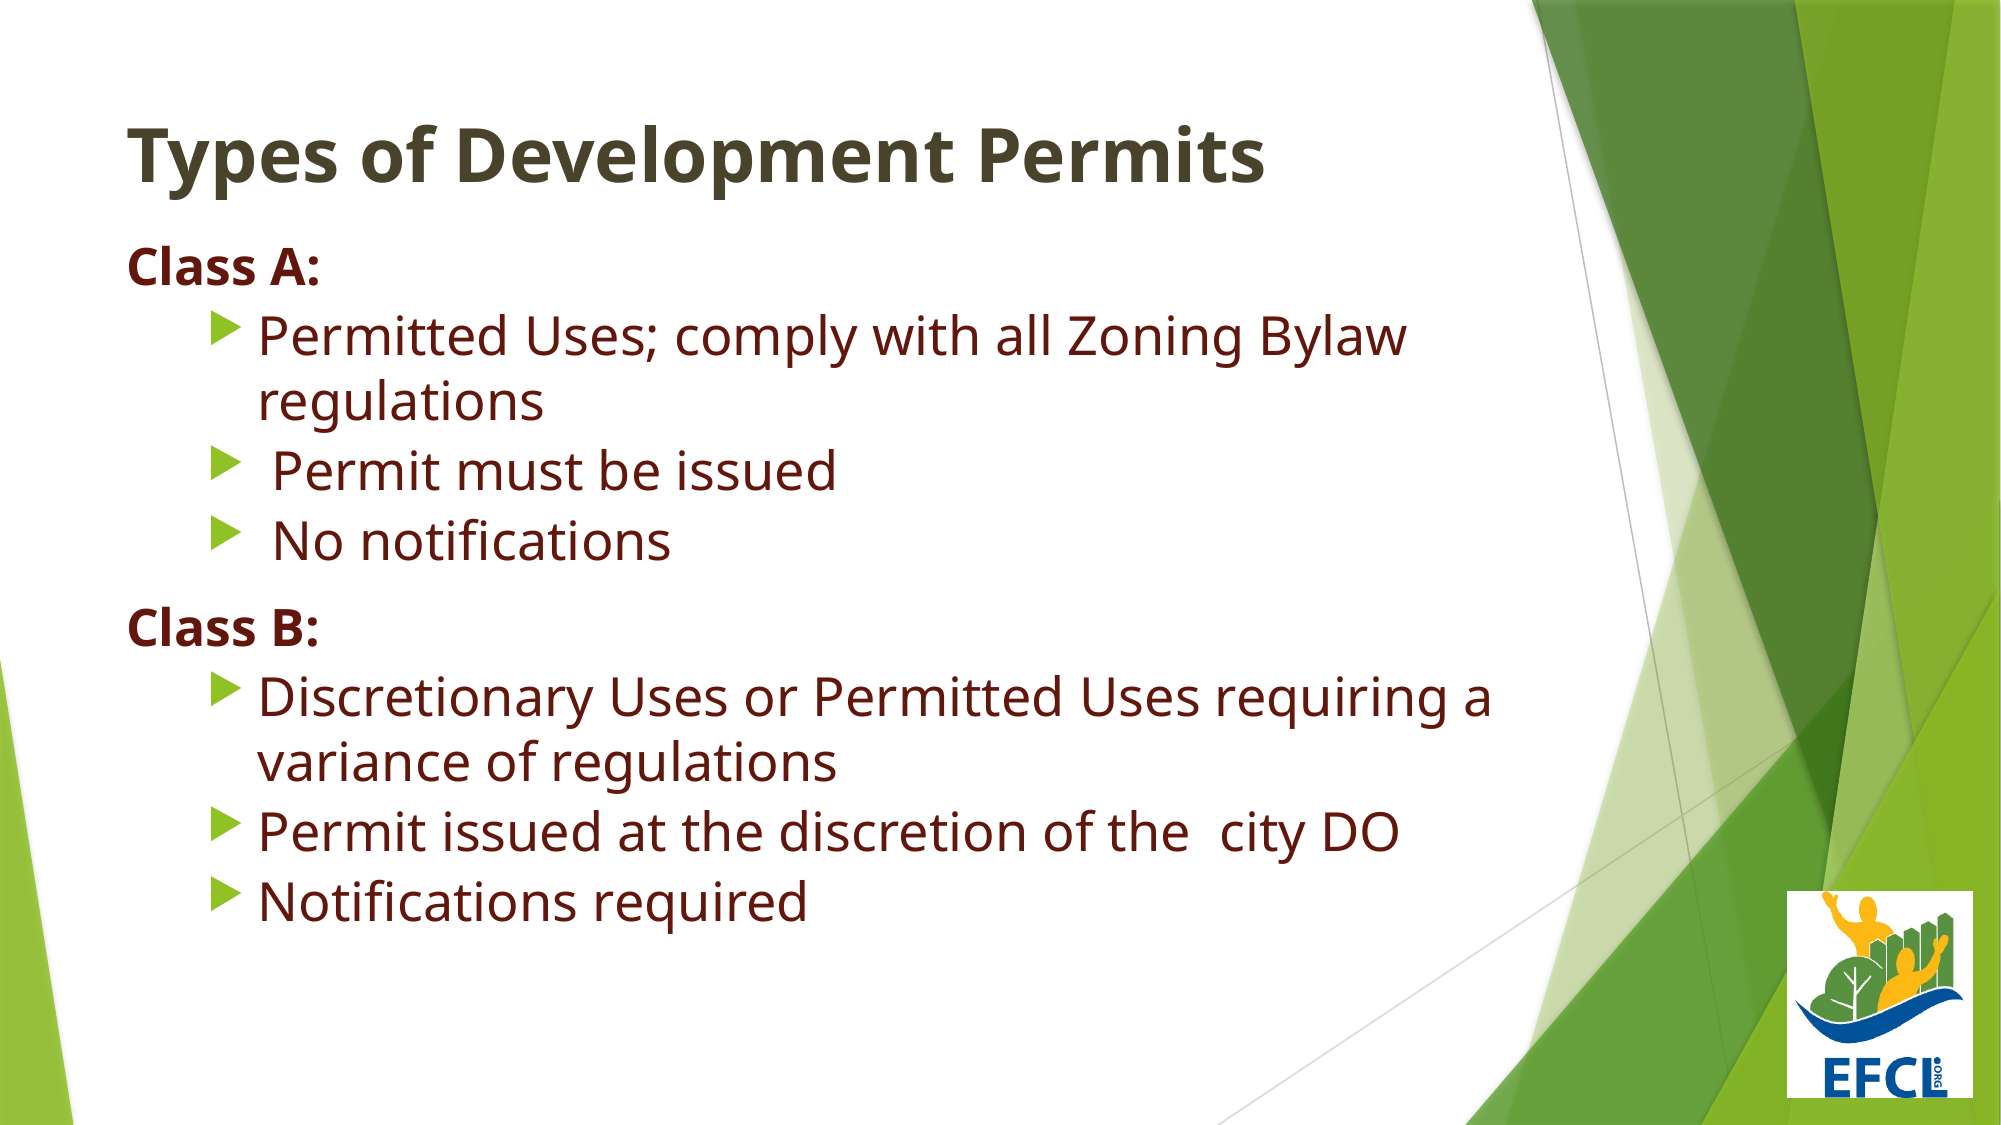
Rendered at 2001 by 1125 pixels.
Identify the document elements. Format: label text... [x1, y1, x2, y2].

title Types of Development Permits [111, 99, 1522, 226]
list Class A: Permitted Uses; comply with all Zoning Bylaw regulations Permit must be issued No notifications Class B: Discretionary Uses or Permitted Uses requiring a variance of regulations Permit issued at the discretion of the city DO Notifications required [111, 226, 1522, 991]
picture [1787, 891, 1973, 1098]
